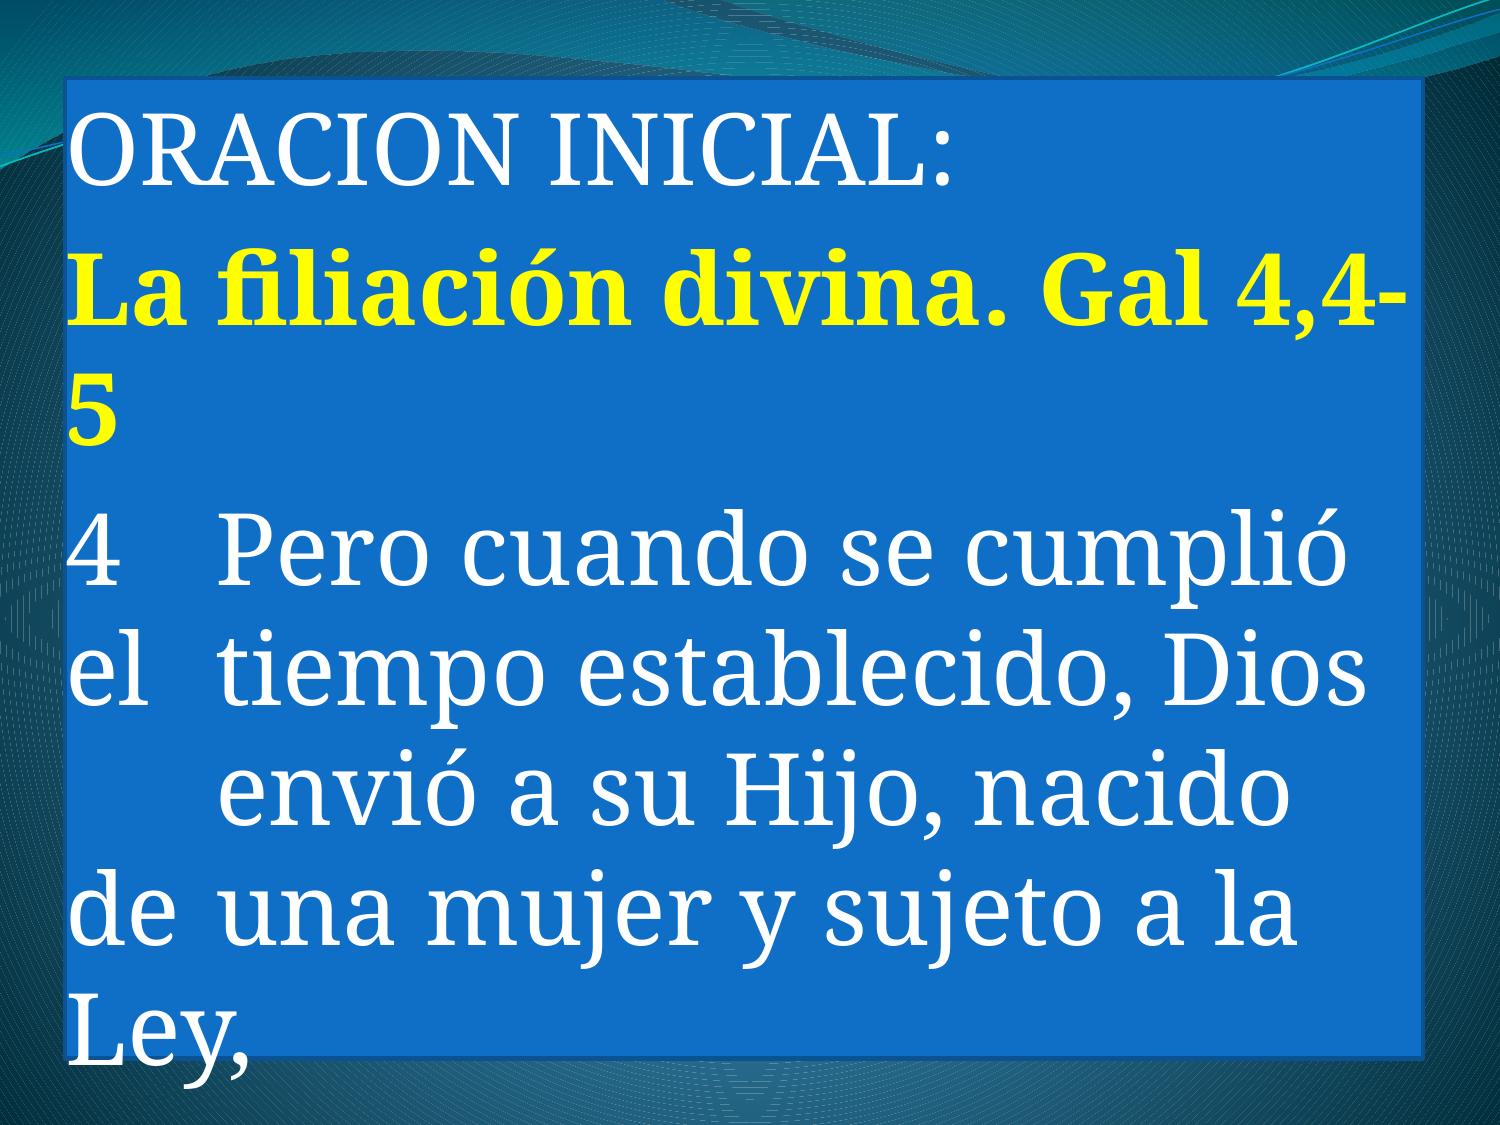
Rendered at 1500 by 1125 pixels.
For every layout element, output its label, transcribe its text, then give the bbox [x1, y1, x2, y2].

subtitle ORACION INICIAL: La filiación divina. Gal 4,4-5 4 Pero cuando se cumplió el tiempo establecido, Dios envió a su Hijo, nacido de una mujer y sujeto a la Ley, [63, 76, 1425, 1061]
